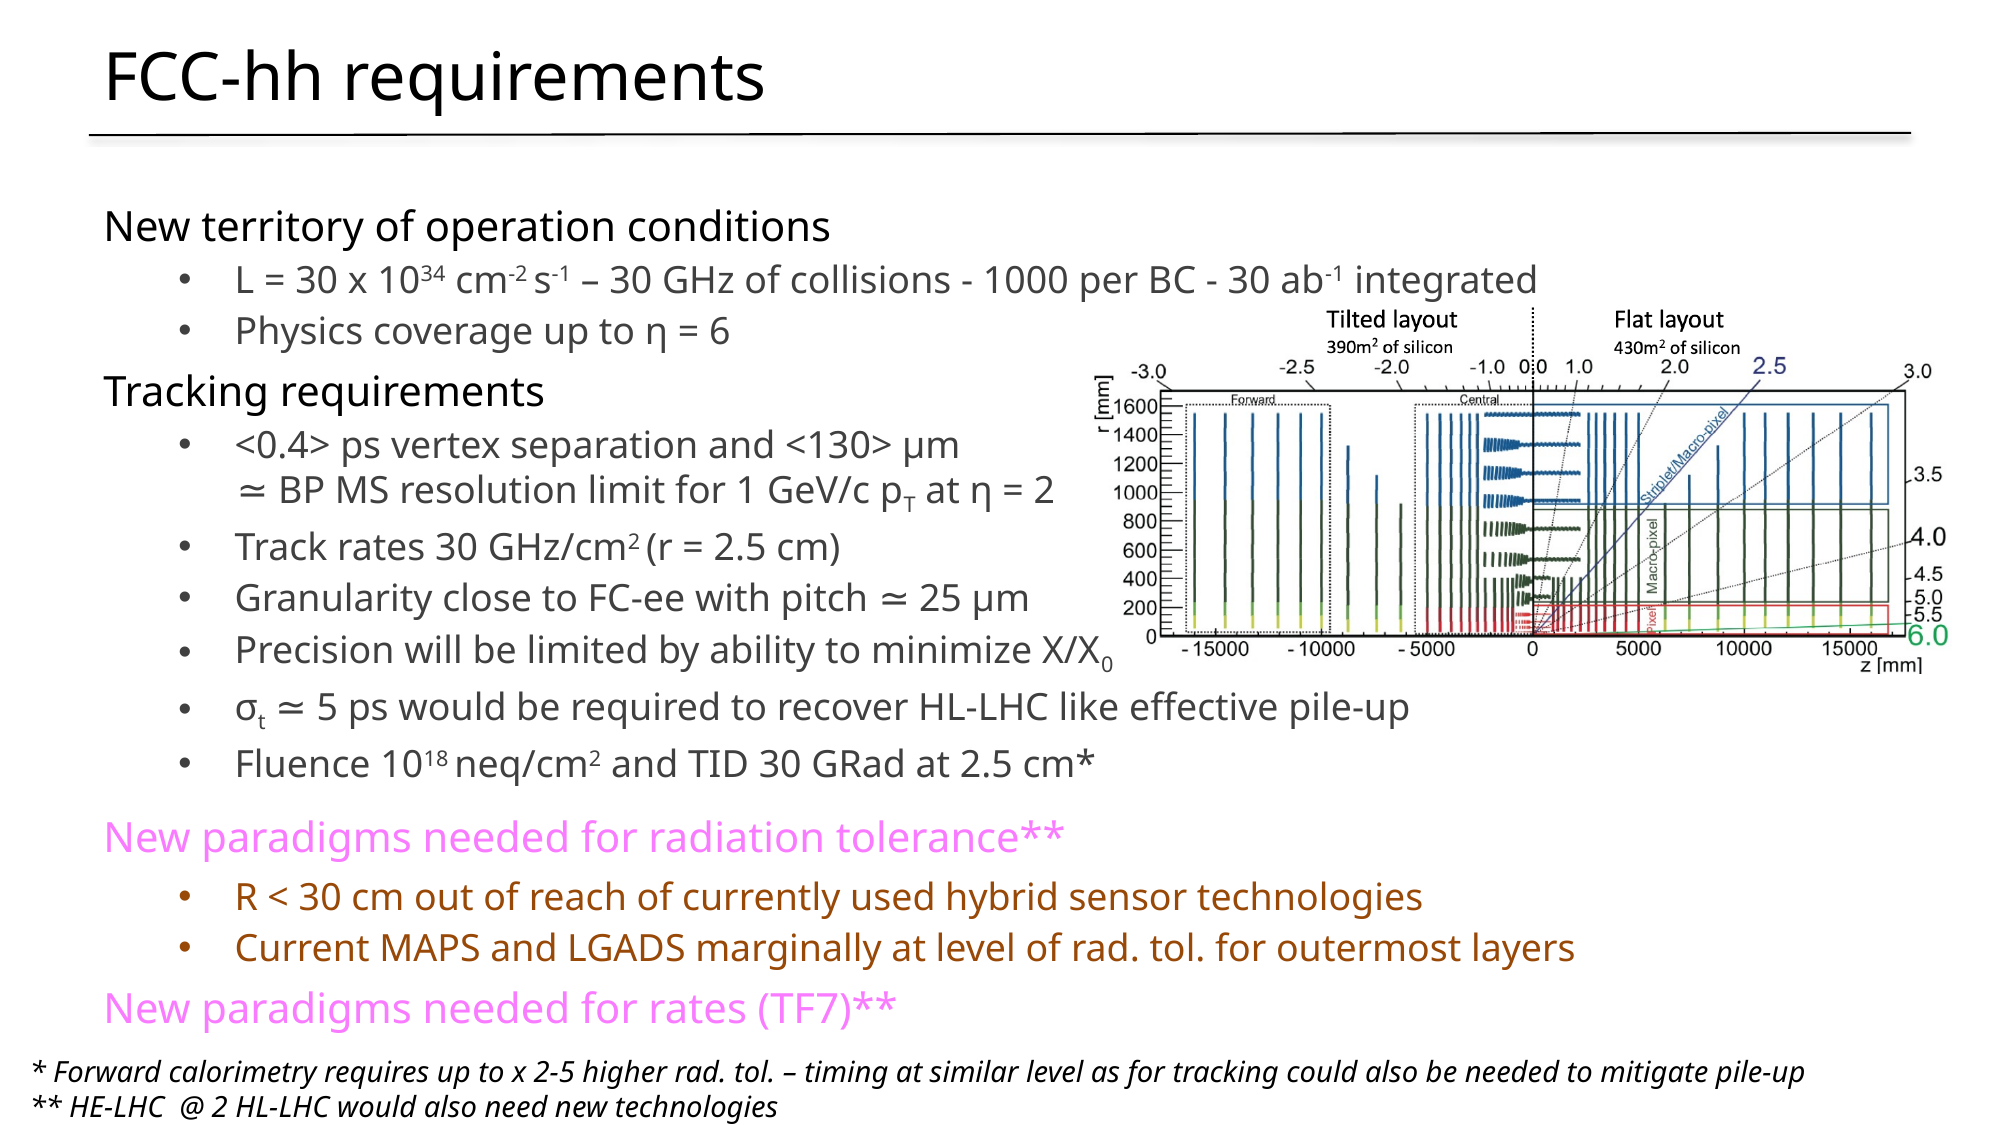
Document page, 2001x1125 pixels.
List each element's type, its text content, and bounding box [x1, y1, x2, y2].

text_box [88, 26, 2000, 136]
picture [1091, 301, 1953, 675]
text_box New territory of operation conditions L = 30 x 1034 cm-2 s-1 – 30 GHz of collisions - 1000 per BC - 30 ab-1 integrated Physics coverage up to η = 6 Tracking requirements <0.4> ps vertex separation and <130> µm ≃ BP MS resolution limit for 1 GeV/c pT at η = 2 Track rates 30 GHz/cm2 (r = 2.5 cm) Granularity close to FC-ee with pitch ≃ 25 µm Precision will be limited by ability to minimize X/X0 σt ≃ 5 ps would be required to recover HL-LHC like effective pile-up Fluence 1018 neq/cm2 and TID 30 GRad at 2.5 cm* New paradigms needed for radiation tolerance** R < 30 cm out of reach of currently used hybrid sensor technologies Current MAPS and LGADS marginally at level of rad. tol. for outermost layers New paradigms needed for rates (TF7)** [88, 191, 1912, 1040]
text_box * Forward calorimetry requires up to x 2-5 higher rad. tol. – timing at similar level as for tracking could also be needed to mitigate pile-up ** HE-LHC @ 2 HL-LHC would also need new technologies [15, 1046, 1822, 1125]
